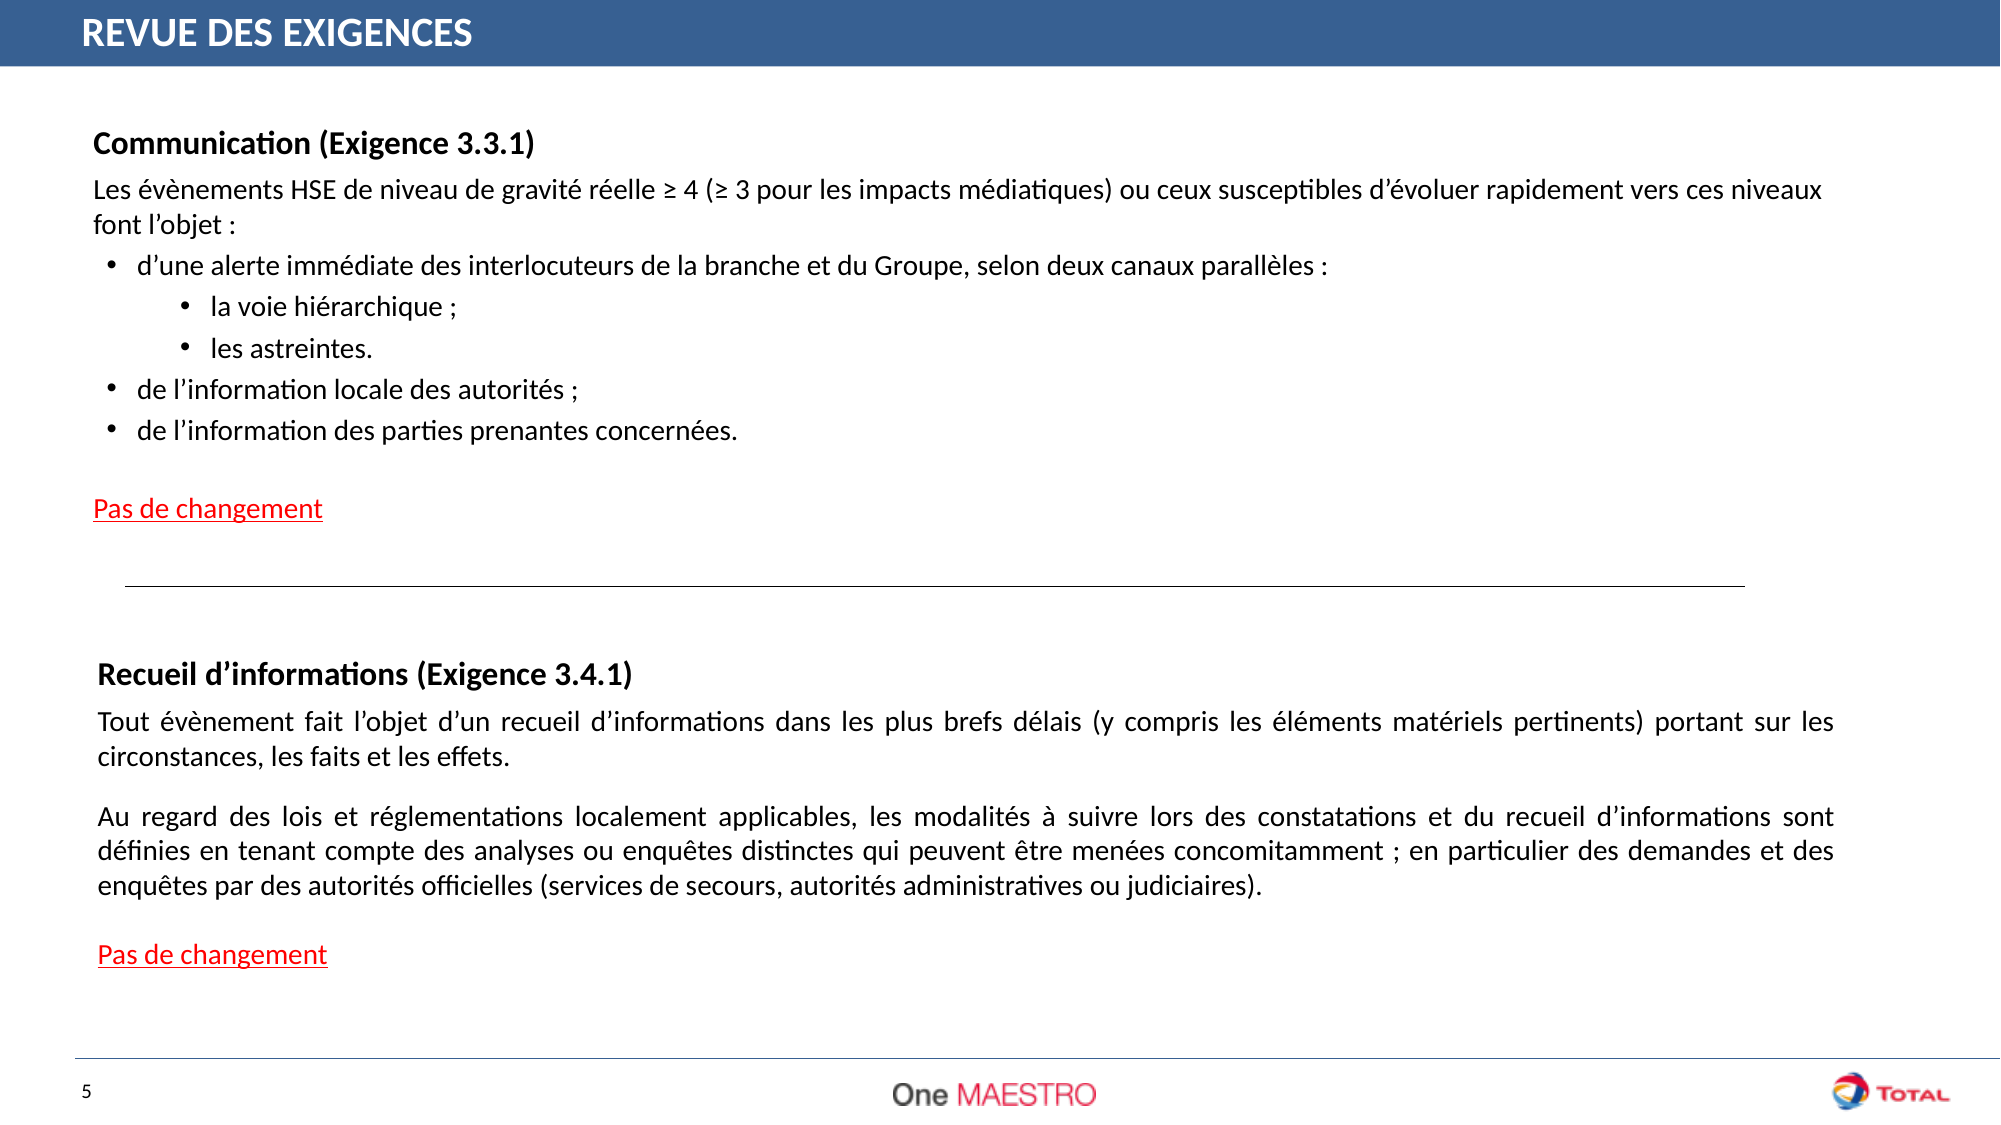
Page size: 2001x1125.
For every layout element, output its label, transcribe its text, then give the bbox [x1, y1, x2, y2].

list REVUE DES EXIGENCES [66, 0, 882, 67]
picture [1826, 1065, 1957, 1118]
picture [893, 1083, 1096, 1106]
text_box Communication (Exigence 3.3.1) Les évènements HSE de niveau de gravité réelle ≥ 4 (≥ 3 pour les impacts médiatiques) ou ceux susceptibles d’évoluer rapidement vers ces niveaux font l’objet : d’une alerte immédiate des interlocuteurs de la branche et du Groupe, selon deux canaux parallèles : la voie hiérarchique ; les astreintes. de l’information locale des autorités ; de l’information des parties prenantes concernées. Pas de changement [78, 113, 1839, 616]
text_box Recueil d’informations (Exigence 3.4.1) Tout évènement fait l’objet d’un recueil d’informations dans les plus brefs délais (y compris les éléments matériels pertinents) portant sur les circonstances, les faits et les effets. Au regard des lois et réglementations localement applicables, les modalités à suivre lors des constatations et du recueil d’informations sont définies en tenant compte des analyses ou enquêtes distinctes qui peuvent être menées concomitamment ; en particulier des demandes et des enquêtes par des autorités officielles (services de secours, autorités administratives ou judiciaires). Pas de changement [82, 645, 1851, 982]
